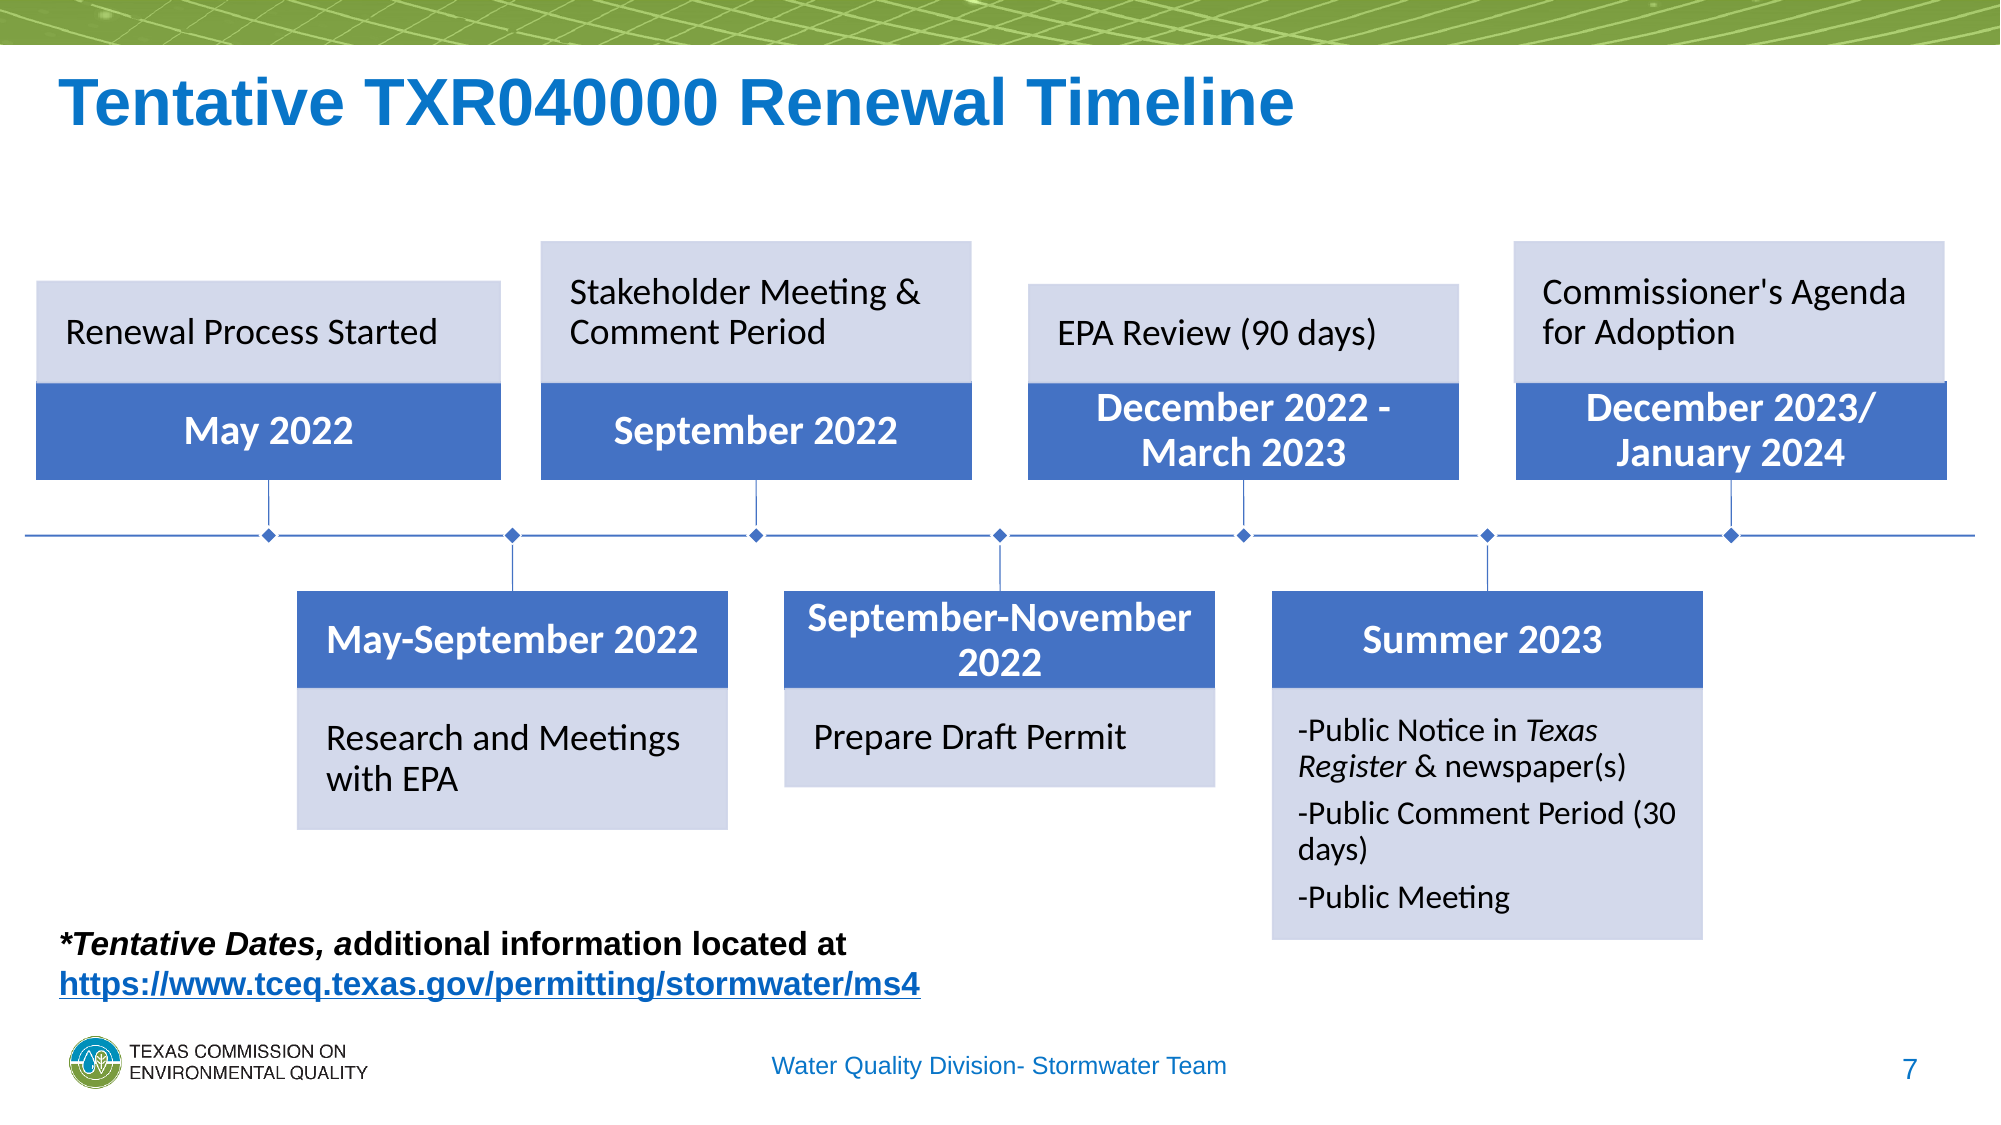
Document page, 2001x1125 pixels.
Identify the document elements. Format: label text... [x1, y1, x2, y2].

text_box *Tentative Dates, additional information located at https://www.tceq.texas.gov/permitting/stormwater/ms4 [43, 939, 1286, 1010]
picture [69, 1036, 368, 1089]
picture [0, 0, 2000, 45]
footer Water Quality Division- Stormwater Team [662, 1042, 1338, 1103]
slide_number 7 [1843, 1042, 1977, 1103]
title Tentative TXR040000 Renewal Timeline [44, 60, 1908, 132]
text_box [24, 132, 1975, 939]
